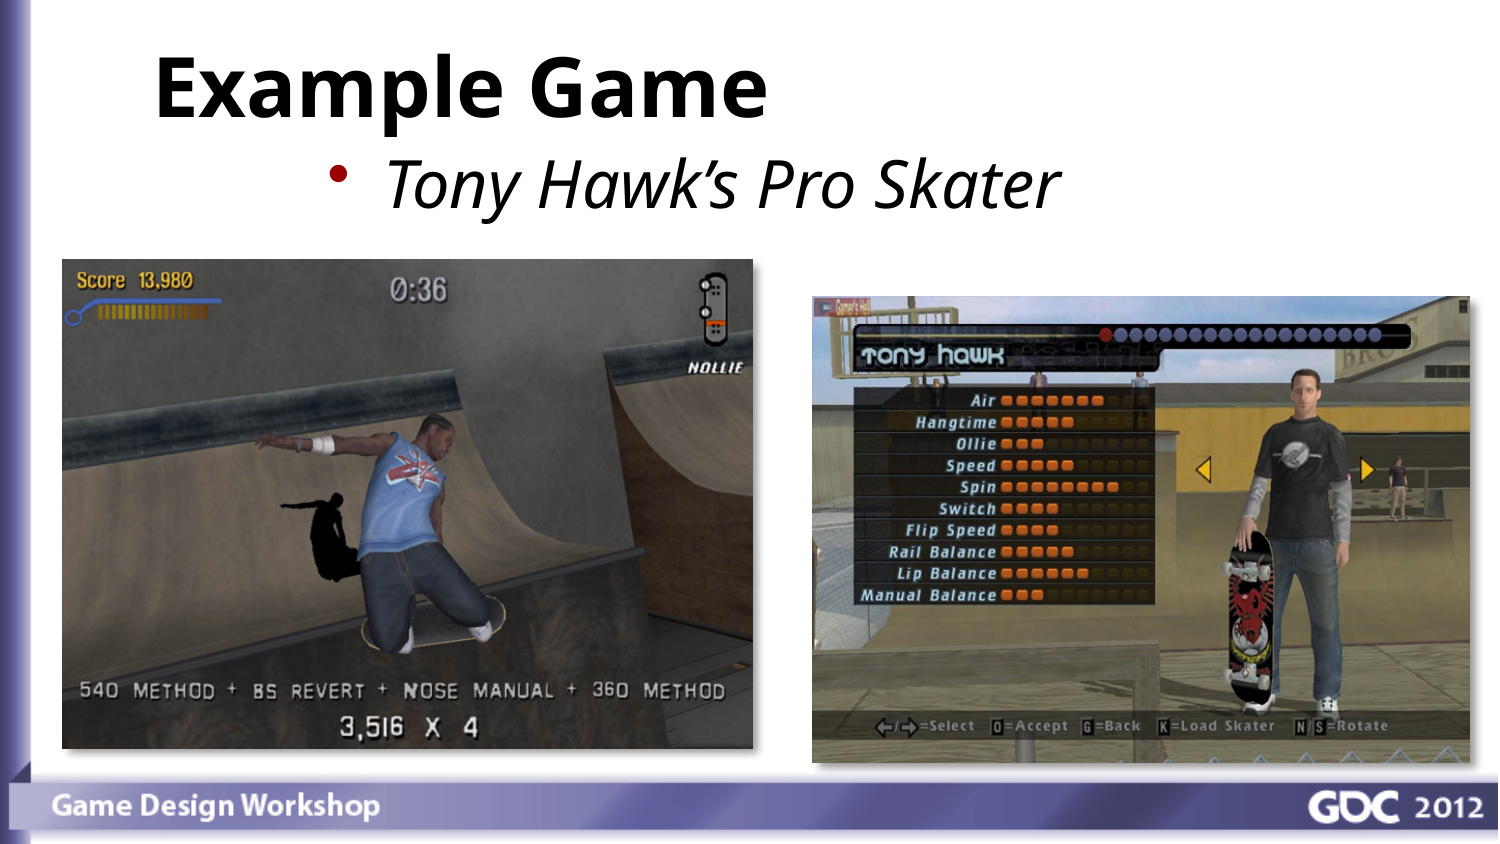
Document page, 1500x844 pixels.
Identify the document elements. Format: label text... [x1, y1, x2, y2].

title Example Game [137, 27, 1338, 141]
text_box Tony Hawk’s Pro Skater [312, 141, 1188, 219]
picture [0, 0, 1498, 844]
